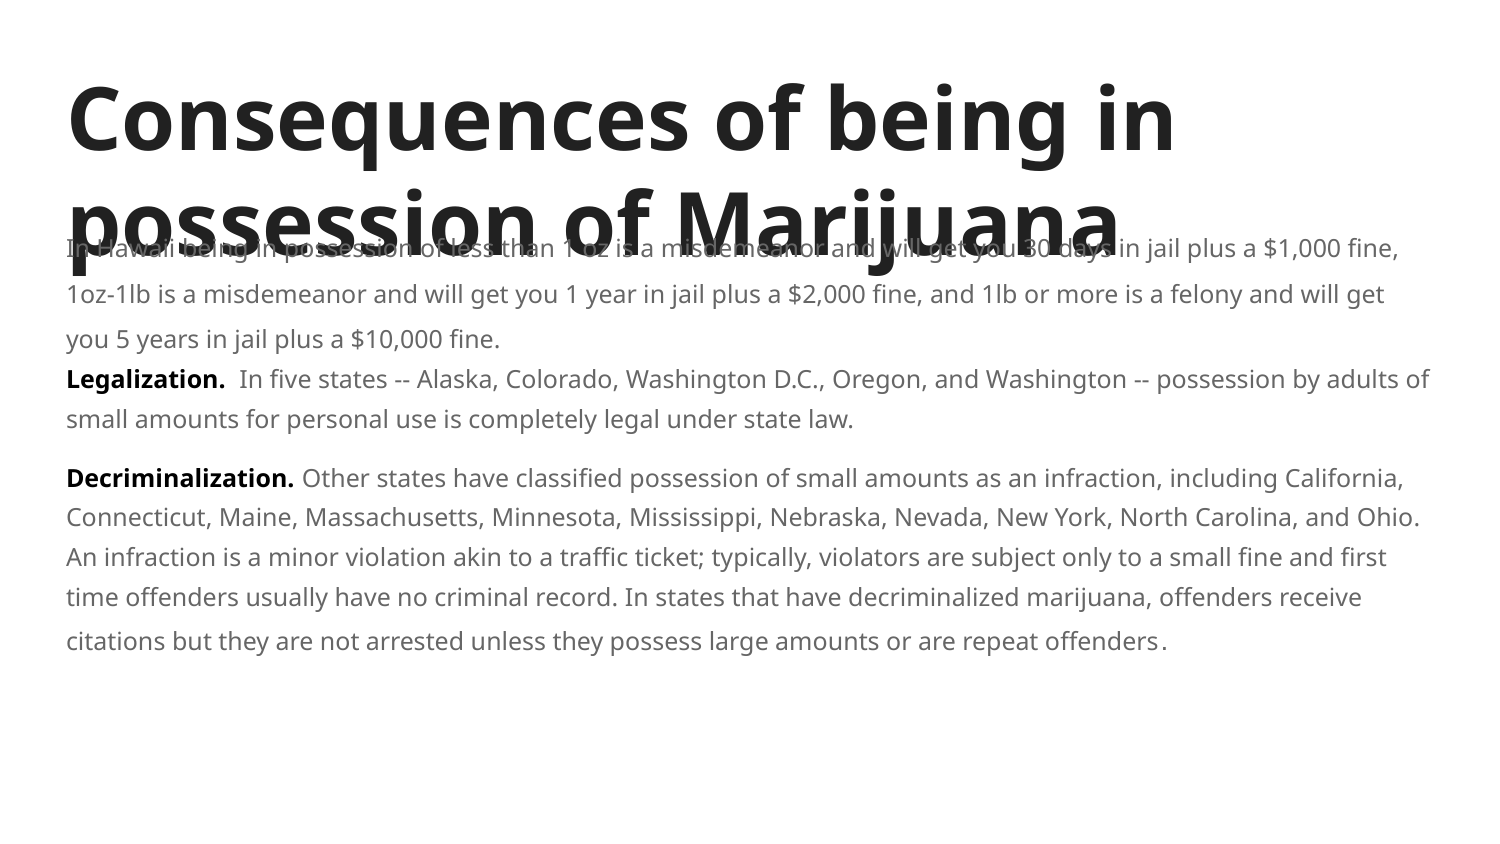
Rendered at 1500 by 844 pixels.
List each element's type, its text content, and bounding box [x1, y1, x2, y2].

title Consequences of being in possession of Marijuana [51, 48, 1449, 180]
list In Hawaii being in possession of less than 1 oz is a misdemeanor and will get you 30 days in jail plus a $1,000 fine, 1oz-1lb is a misdemeanor and will get you 1 year in jail plus a $2,000 fine, and 1lb or more is a felony and will get you 5 years in jail plus a $10,000 fine. Legalization. In five states -- Alaska, Colorado, Washington D.C., Oregon, and Washington -- possession by adults of small amounts for personal use is completely legal under state law. Decriminalization. Other states have classified possession of small amounts as an infraction, including California, Connecticut, Maine, Massachusetts, Minnesota, Mississippi, Nebraska, Nevada, New York, North Carolina, and Ohio. An infraction is a minor violation akin to a traffic ticket; typically, violators are subject only to a small fine and first time offenders usually have no criminal record. In states that have decriminalized marijuana, offenders receive citations but they are not arrested unless they possess large amounts or are repeat offenders. [51, 201, 1449, 832]
